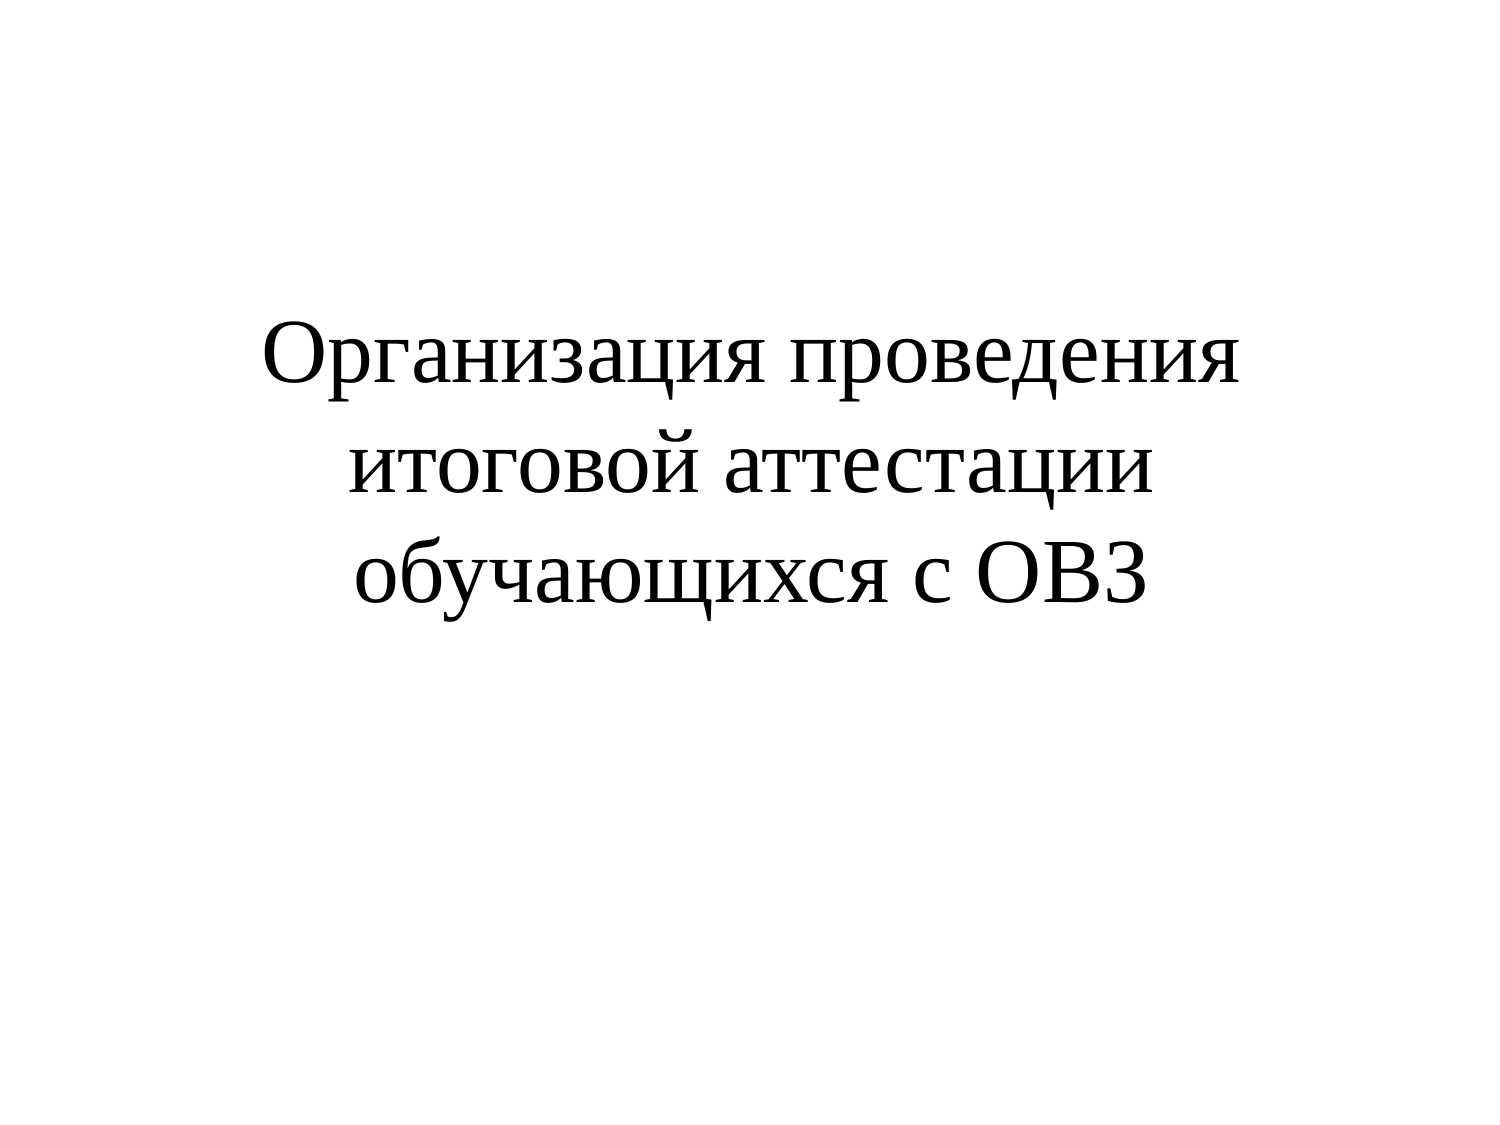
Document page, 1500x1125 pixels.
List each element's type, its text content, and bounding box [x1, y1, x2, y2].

title Организация проведения итоговой аттестации обучающихся с ОВЗ [76, 361, 1427, 550]
